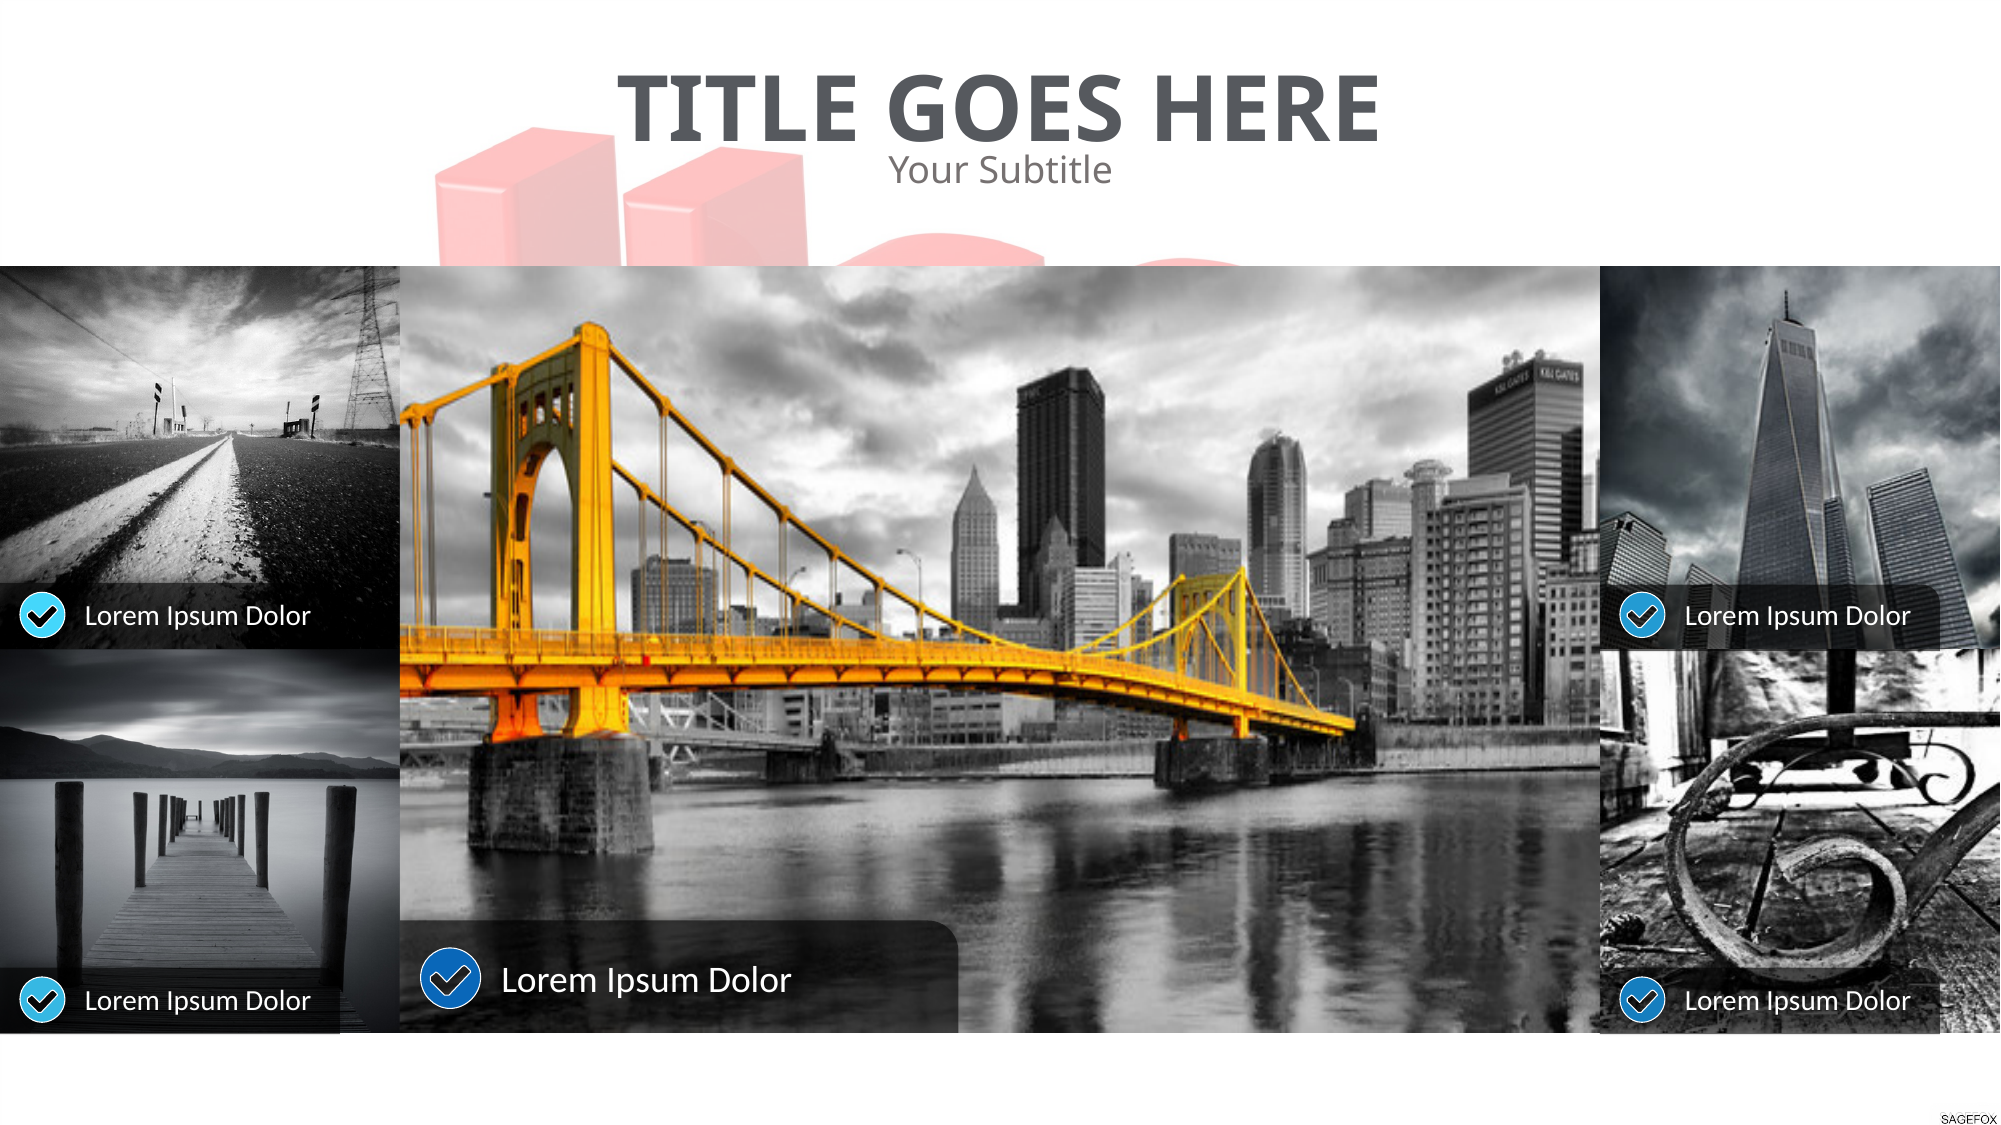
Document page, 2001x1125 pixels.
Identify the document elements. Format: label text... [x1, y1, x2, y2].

text_box [1601, 648, 2000, 1034]
text_box [1601, 265, 2000, 648]
text_box [0, 581, 341, 651]
text_box [1619, 976, 1665, 1023]
text_box Lorem Ipsum Dolor [1684, 981, 1940, 1017]
text_box [1598, 966, 1941, 1036]
text_box [1598, 583, 1941, 653]
text_box [1619, 592, 1665, 638]
text_box Lorem Ipsum Dolor [501, 955, 864, 1001]
text_box Lorem Ipsum Dolor [84, 981, 340, 1017]
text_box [548, 42, 1452, 199]
text_box [398, 919, 960, 1034]
text_box Lorem Ipsum Dolor [1684, 596, 1940, 632]
picture [1938, 1114, 1999, 1125]
text_box [0, 648, 399, 1034]
text_box [19, 592, 65, 638]
text_box [399, 265, 1601, 1034]
text_box [0, 966, 341, 1036]
text_box Lorem Ipsum Dolor [84, 596, 340, 632]
text_box [420, 947, 481, 1009]
text_box [19, 976, 65, 1023]
text_box [0, 265, 399, 648]
